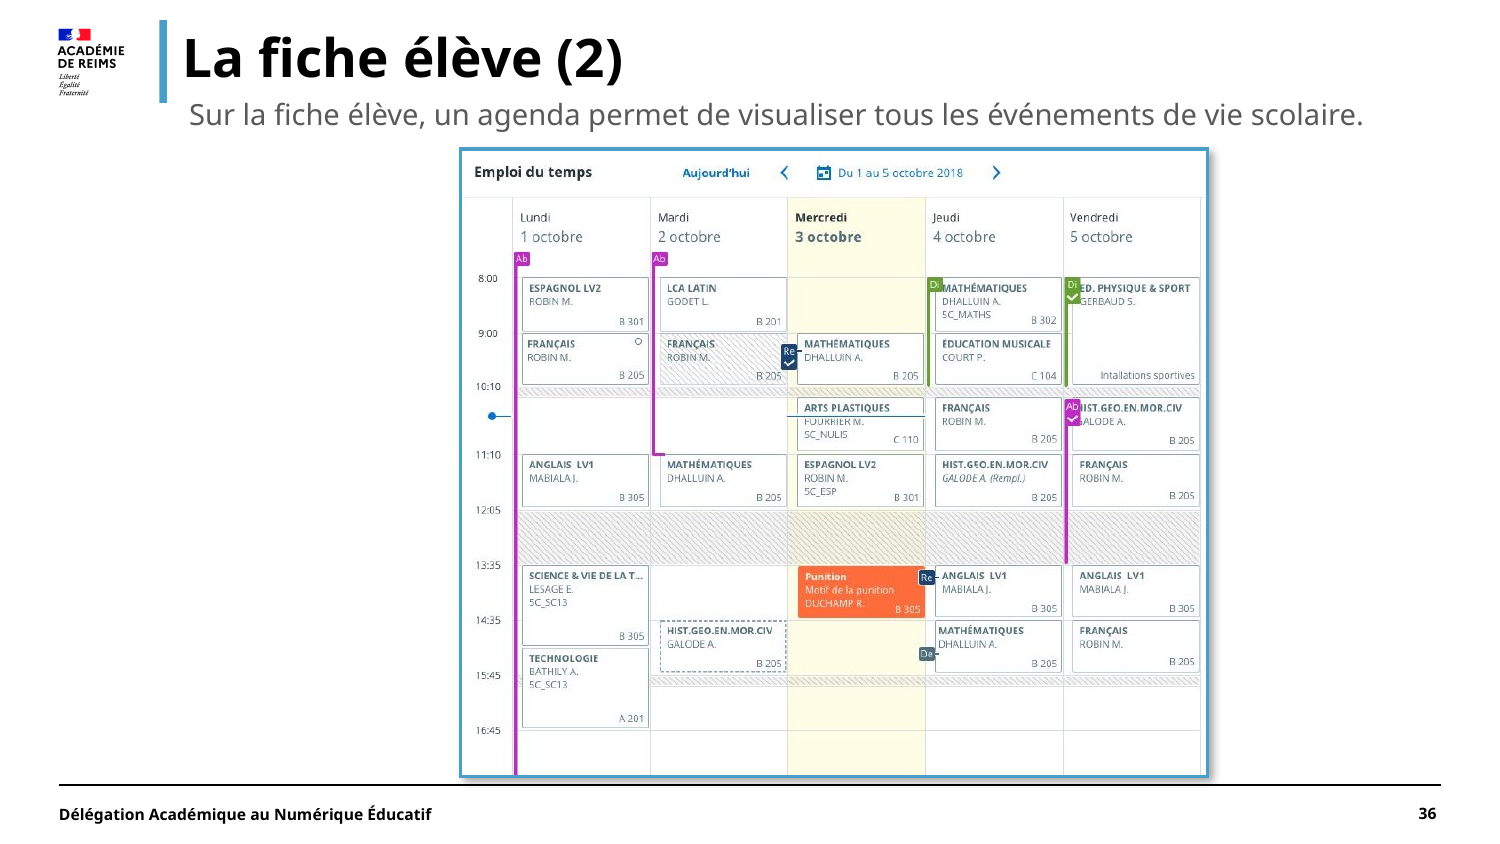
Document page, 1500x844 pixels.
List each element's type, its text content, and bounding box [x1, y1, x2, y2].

footer Délégation Académique au Numérique Éducatif [59, 784, 1028, 844]
text_box 36 [1215, 784, 1437, 844]
title La fiche élève (2) [183, 32, 1411, 95]
text_box Sur la fiche élève, un agenda permet de visualiser tous les événements de vie scolaire. [174, 88, 1385, 155]
picture [461, 150, 1207, 776]
text_box [157, 18, 169, 105]
picture [47, 17, 136, 107]
